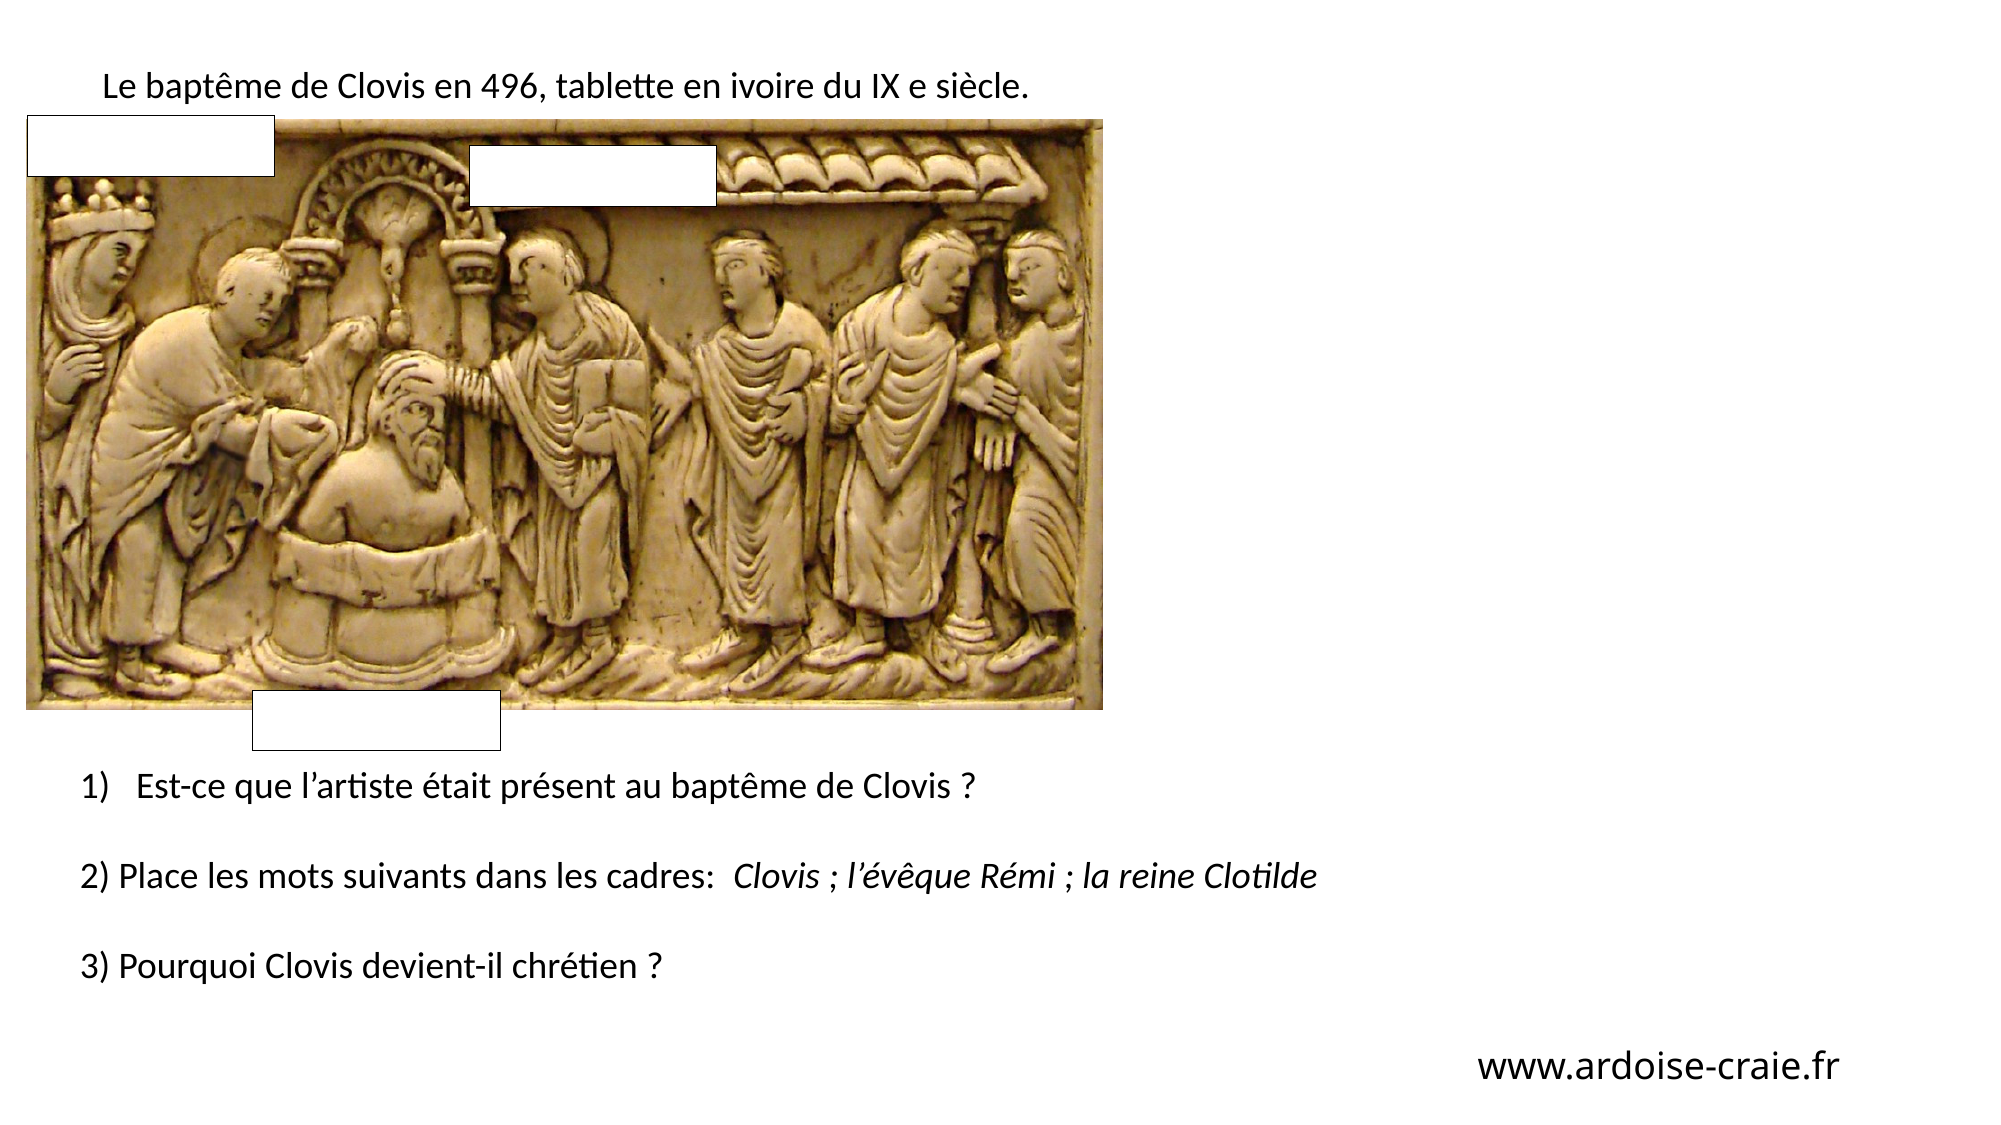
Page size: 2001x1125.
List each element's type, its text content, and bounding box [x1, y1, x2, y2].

text_box www.ardoise-craie.fr [1463, 1034, 1856, 1095]
text_box Est-ce que l’artiste était présent au baptême de Clovis ? 2) Place les mots suivants dans les cadres: Clovis ; l’évêque Rémi ; la reine Clotilde 3) Pourquoi Clovis devient-il chrétien ? [65, 753, 1838, 994]
text_box Le baptême de Clovis en 496, tablette en ivoire du IX e siècle. [87, 54, 1046, 114]
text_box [26, 115, 1103, 751]
